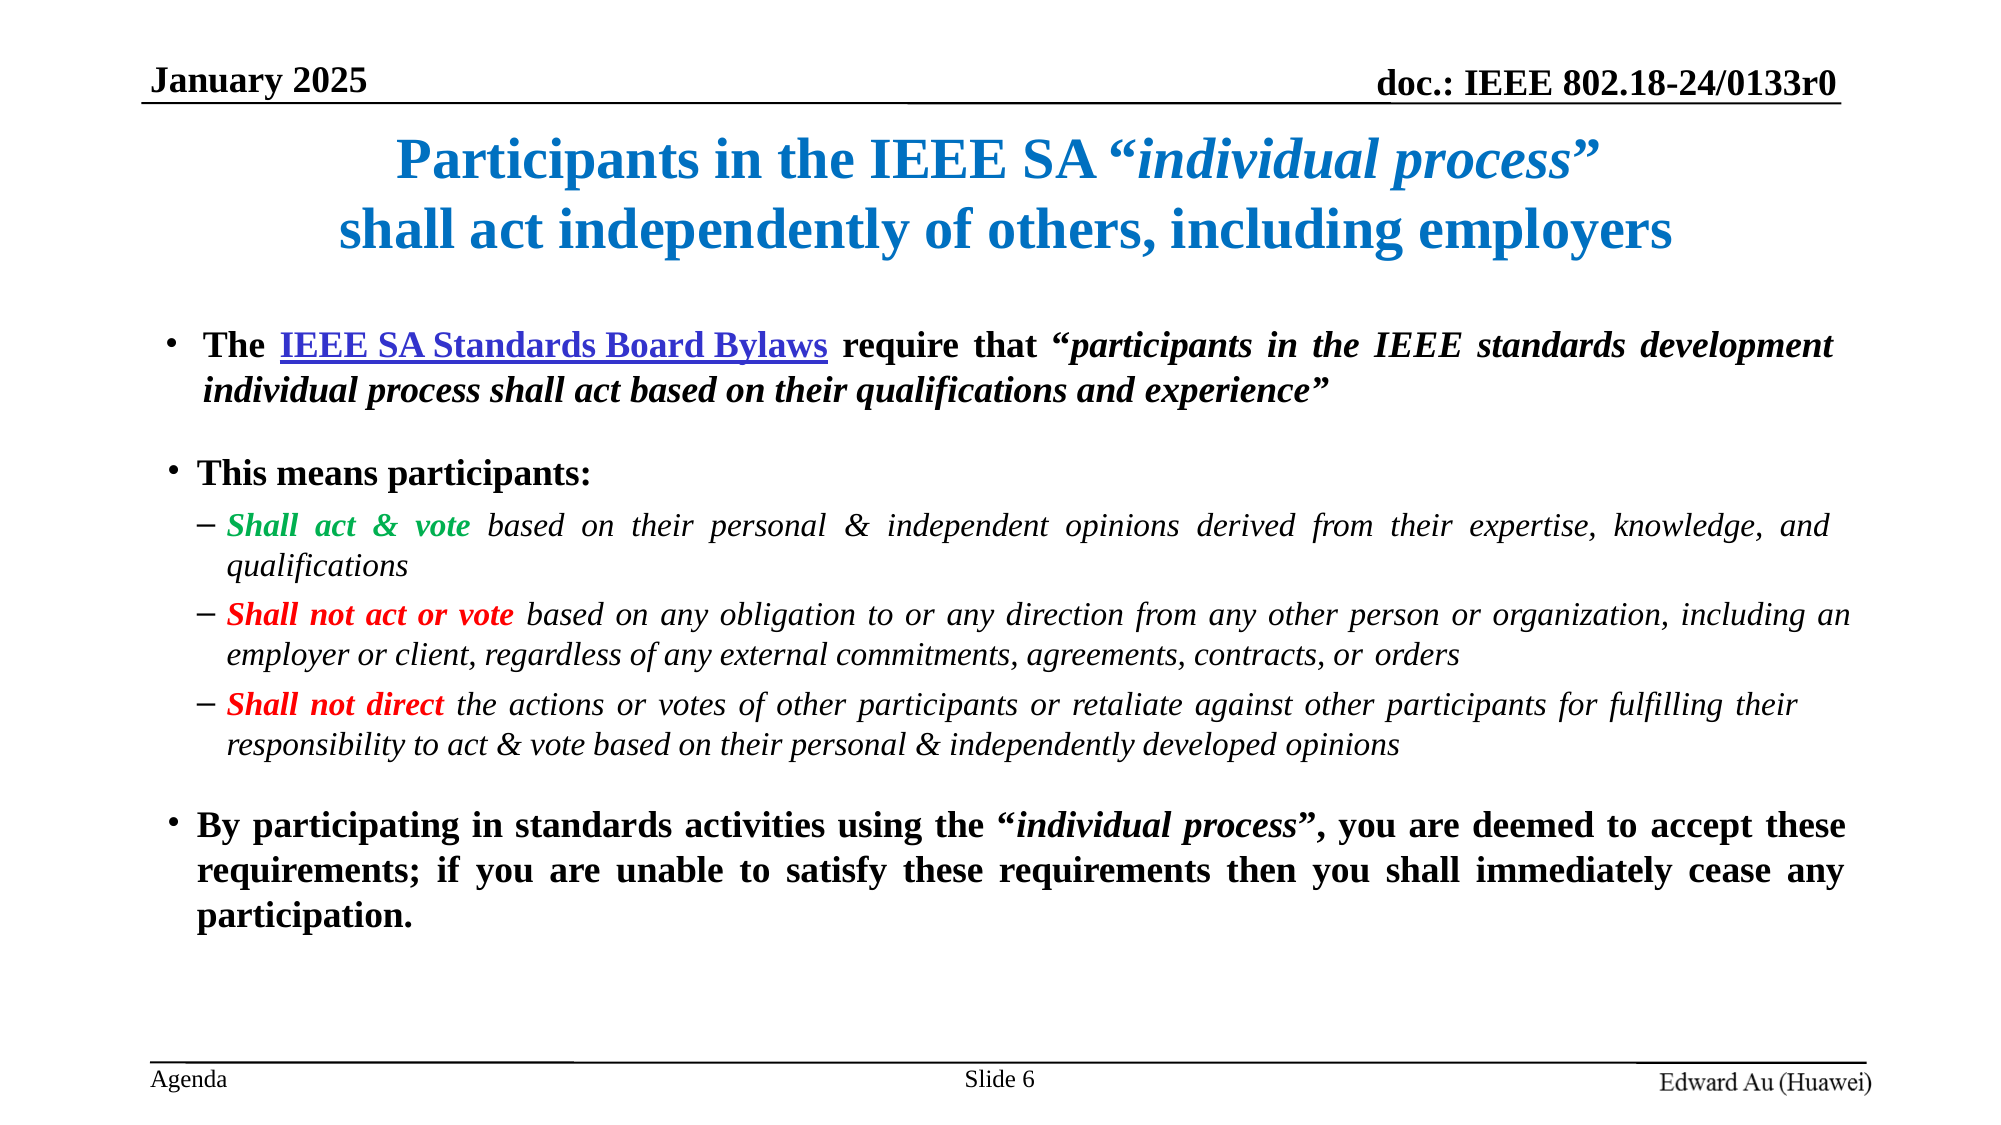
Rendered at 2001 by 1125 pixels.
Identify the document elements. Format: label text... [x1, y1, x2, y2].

list The IEEE SA Standards Board Bylaws require that “participants in the IEEE standards development individual process shall act based on their qualifications and experience” This means participants: Shall act & vote based on their personal & independent opinions derived from their expertise, knowledge, and qualifications Shall not act or vote based on any obligation to or any direction from any other person or organization, including an employer or client, regardless of any external commitments, agreements, contracts, or orders Shall not direct the actions or votes of other participants or retaliate against other participants for fulfilling their responsibility to act & vote based on their personal & independently developed opinions By participating in standards activities using the “individual process”, you are deemed to accept these requirements; if you are unable to satisfy these requirements then you shall immediately cease any participation. [149, 312, 1869, 988]
slide_number Slide 6 [933, 1061, 1067, 1123]
picture [1174, 1058, 1887, 1113]
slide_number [149, 54, 651, 101]
title Participants in the IEEE SA “individual process” shall act independently of others, including employers [162, 104, 1851, 276]
